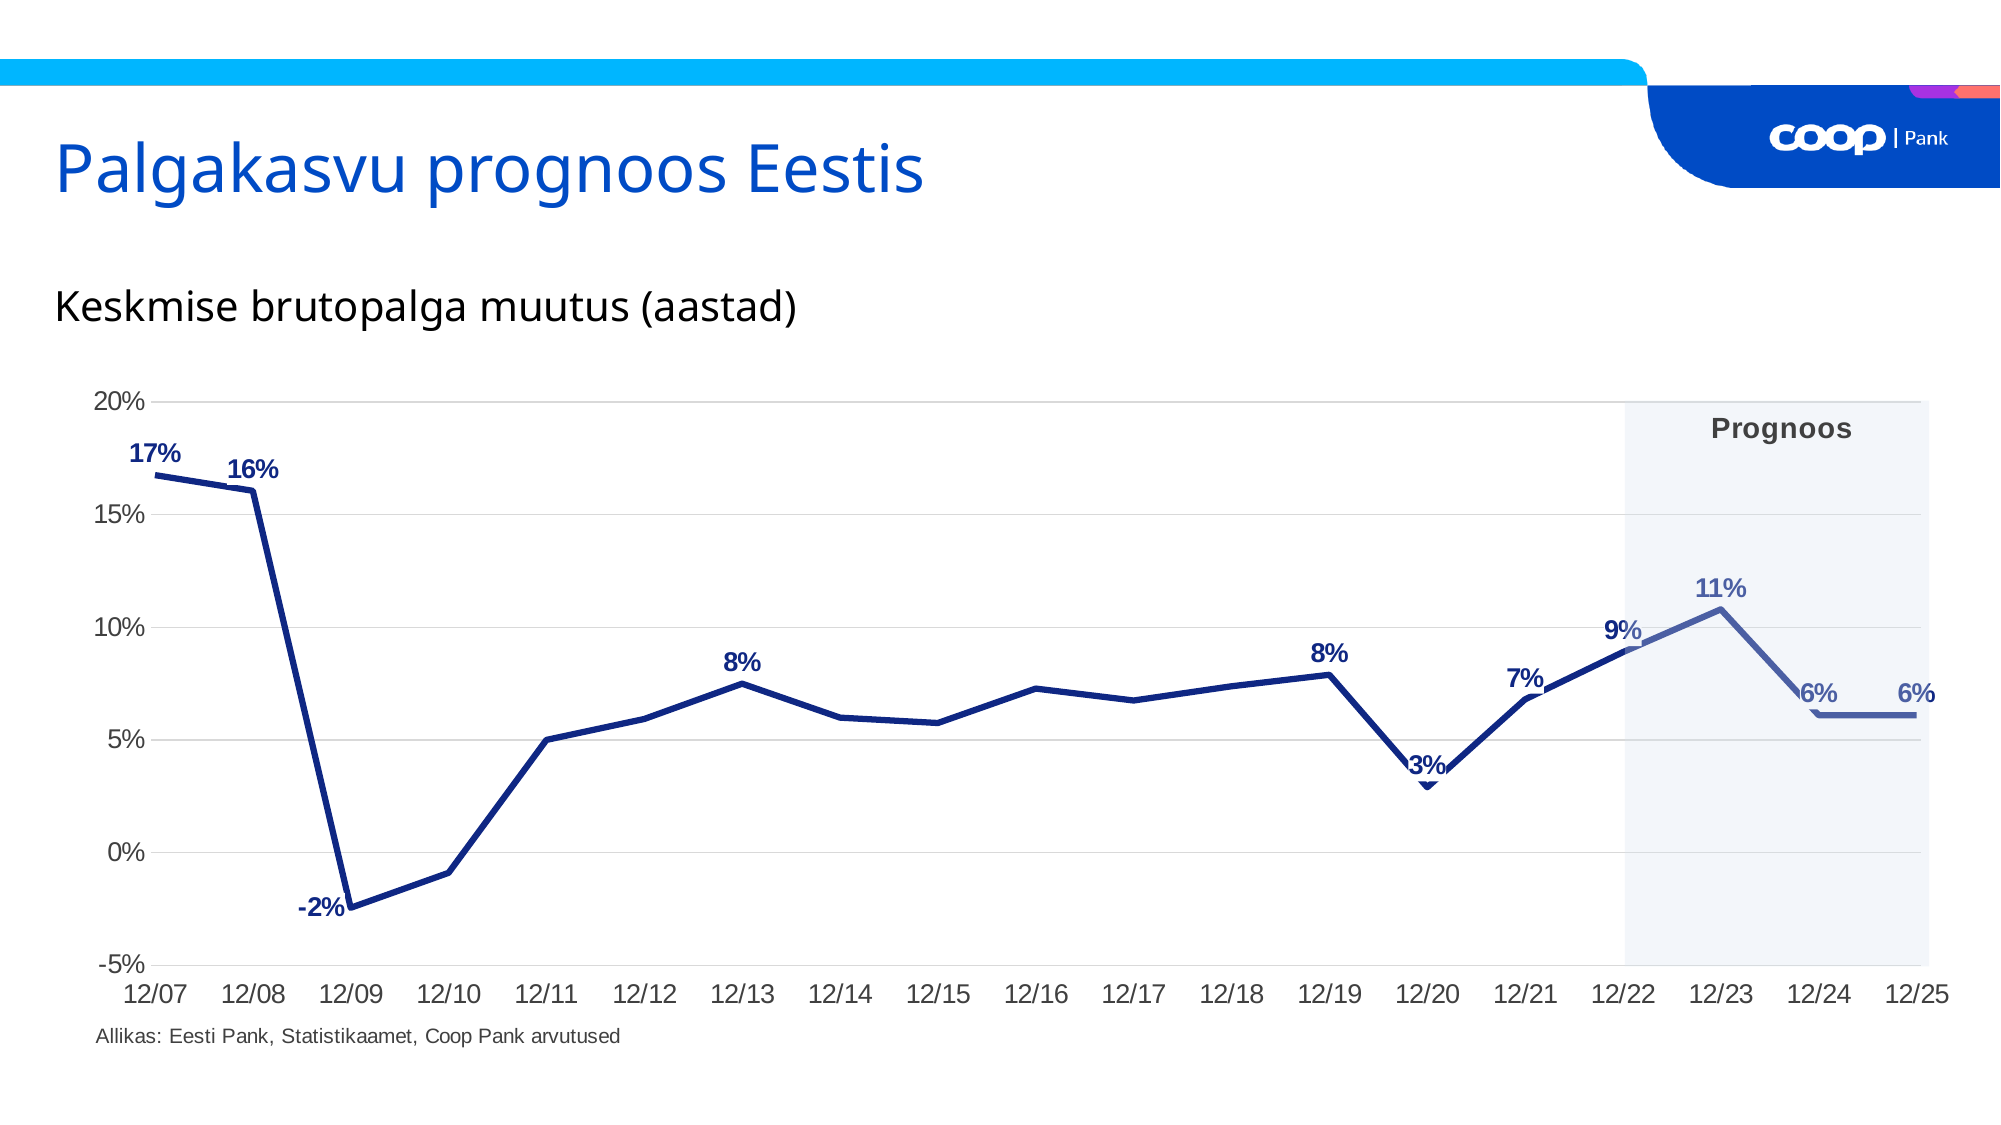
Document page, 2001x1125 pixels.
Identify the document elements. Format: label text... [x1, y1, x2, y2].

list Keskmise brutopalga muutus (aastad) [39, 244, 1765, 371]
chart [80, 335, 1954, 1063]
title Palgakasvu prognoos Eestis [39, 62, 1765, 244]
